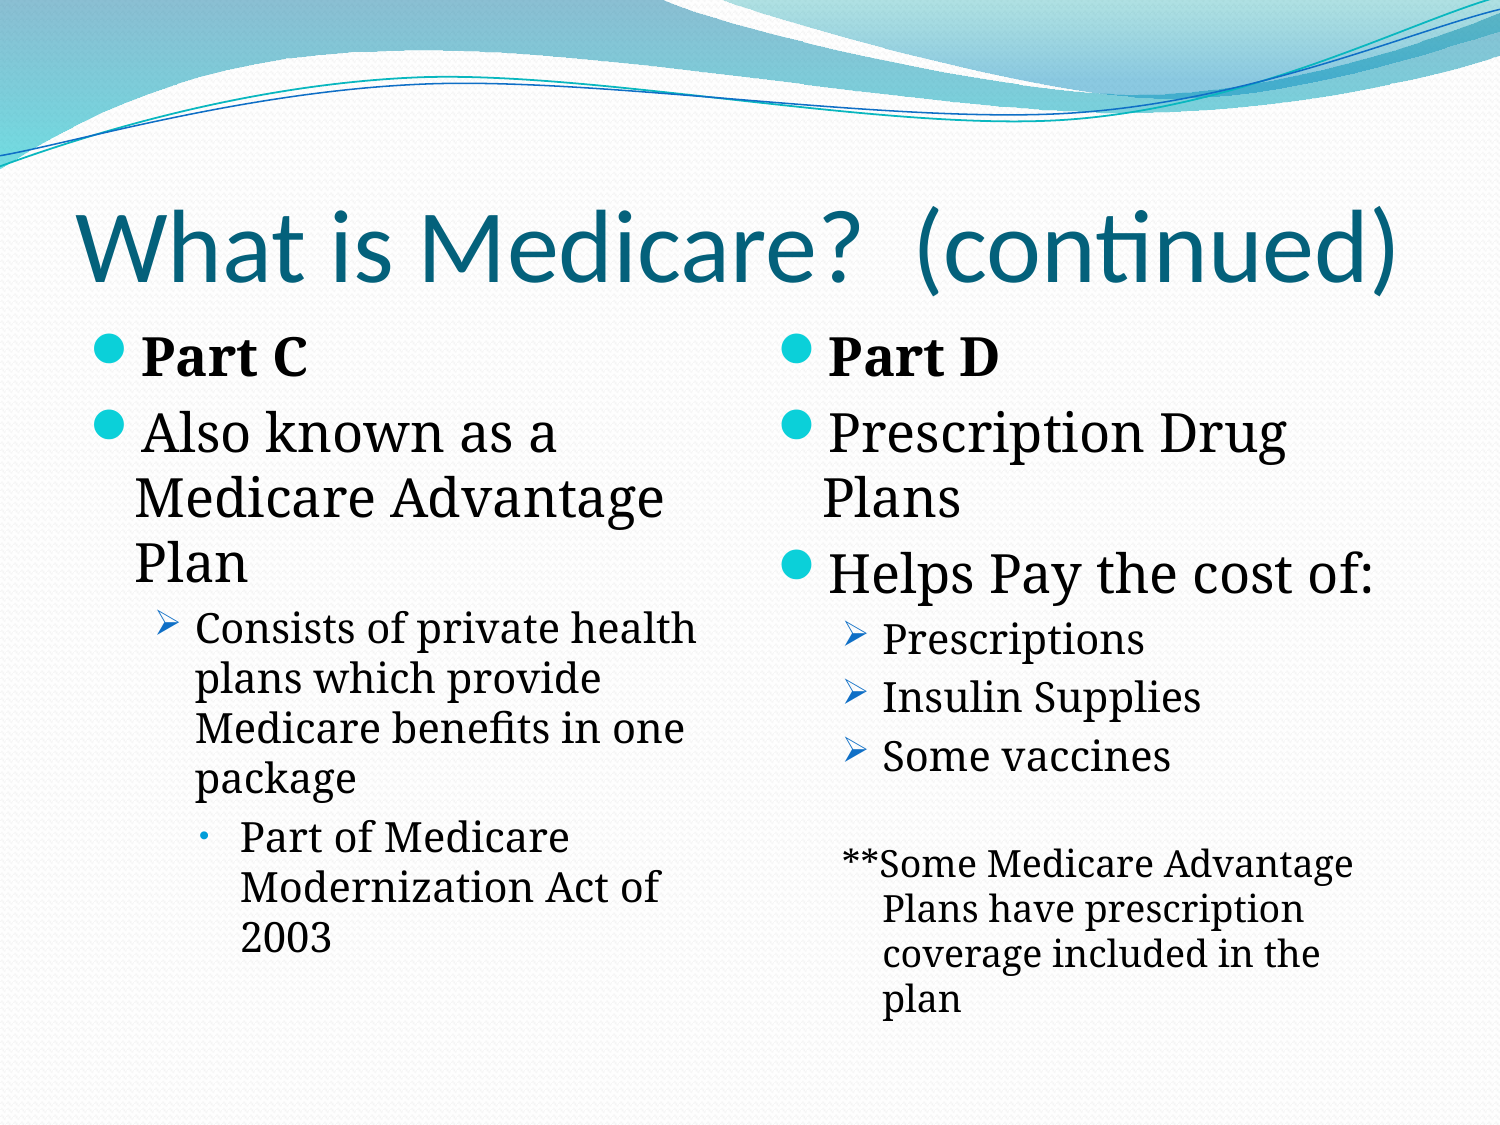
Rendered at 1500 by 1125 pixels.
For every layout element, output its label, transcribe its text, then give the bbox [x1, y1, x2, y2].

title What is Medicare? (continued) [75, 115, 1425, 303]
list Part D Prescription Drug Plans Helps Pay the cost of: Prescriptions Insulin Supplies Some vaccines **Some Medicare Advantage Plans have prescription coverage included in the plan [762, 314, 1425, 1043]
list Part C Also known as a Medicare Advantage Plan Consists of private health plans which provide Medicare benefits in one package Part of Medicare Modernization Act of 2003 [75, 314, 738, 1043]
